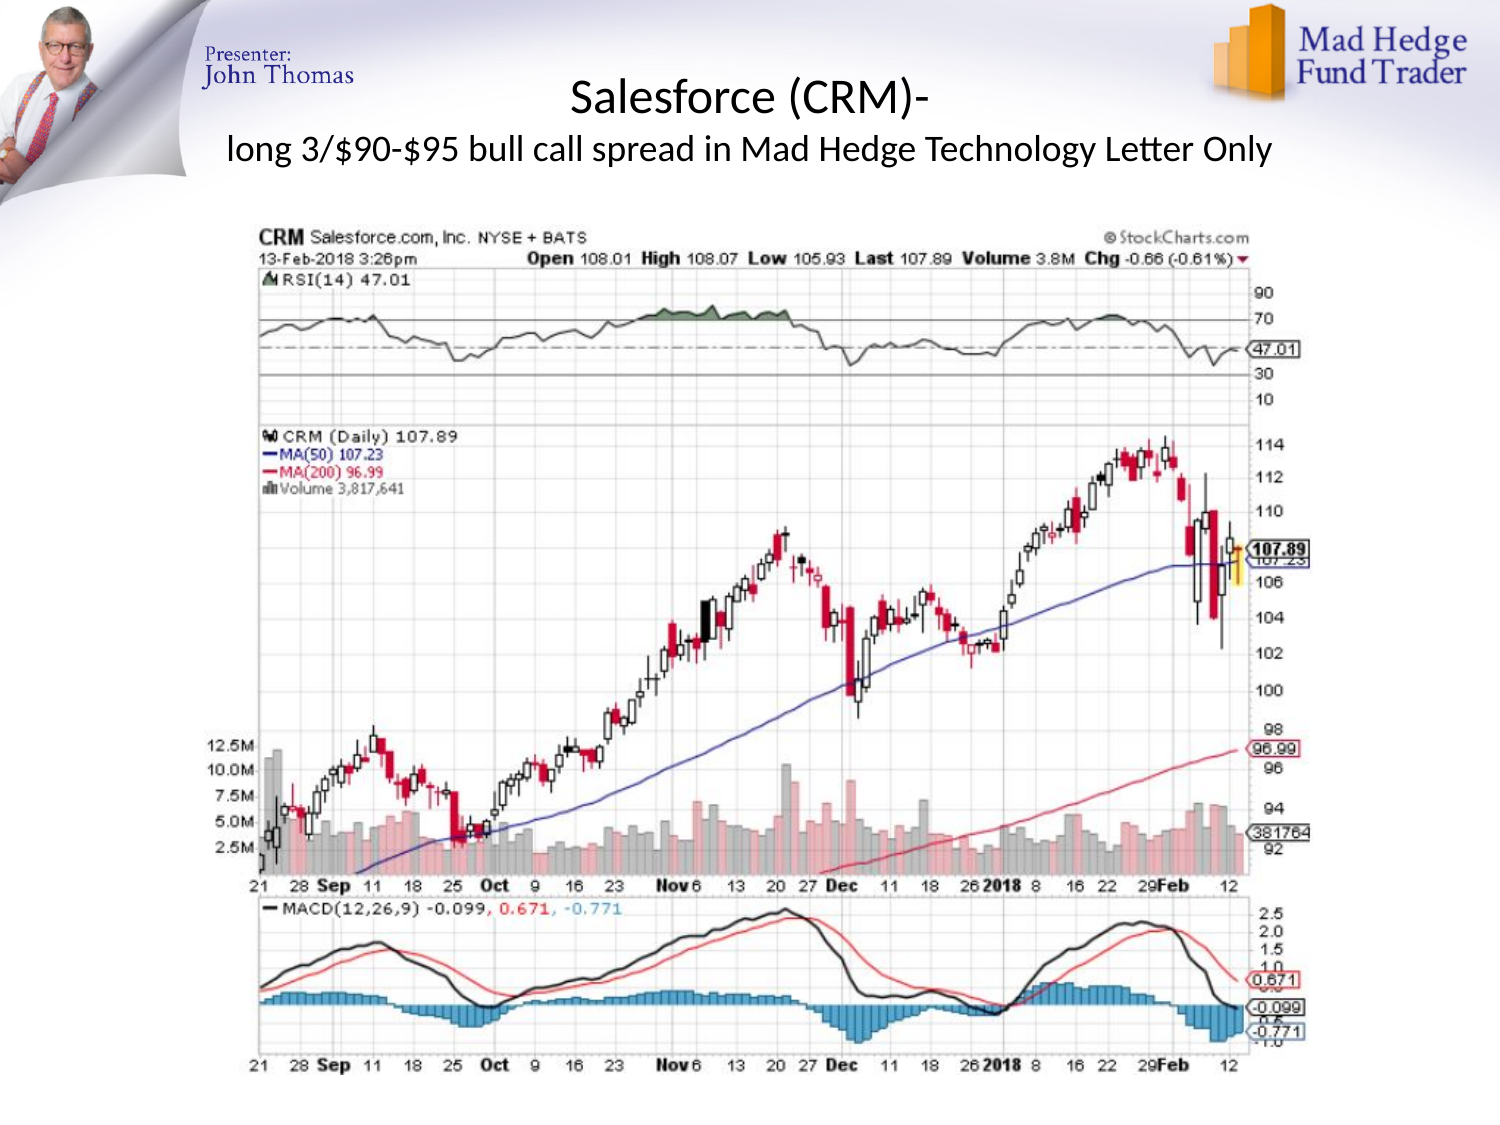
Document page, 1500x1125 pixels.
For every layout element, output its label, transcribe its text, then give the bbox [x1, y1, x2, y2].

title Salesforce (CRM)- long 3/$90-$95 bull call spread in Mad Hedge Technology Letter Only [75, 12, 1425, 200]
picture [0, 0, 1500, 1076]
